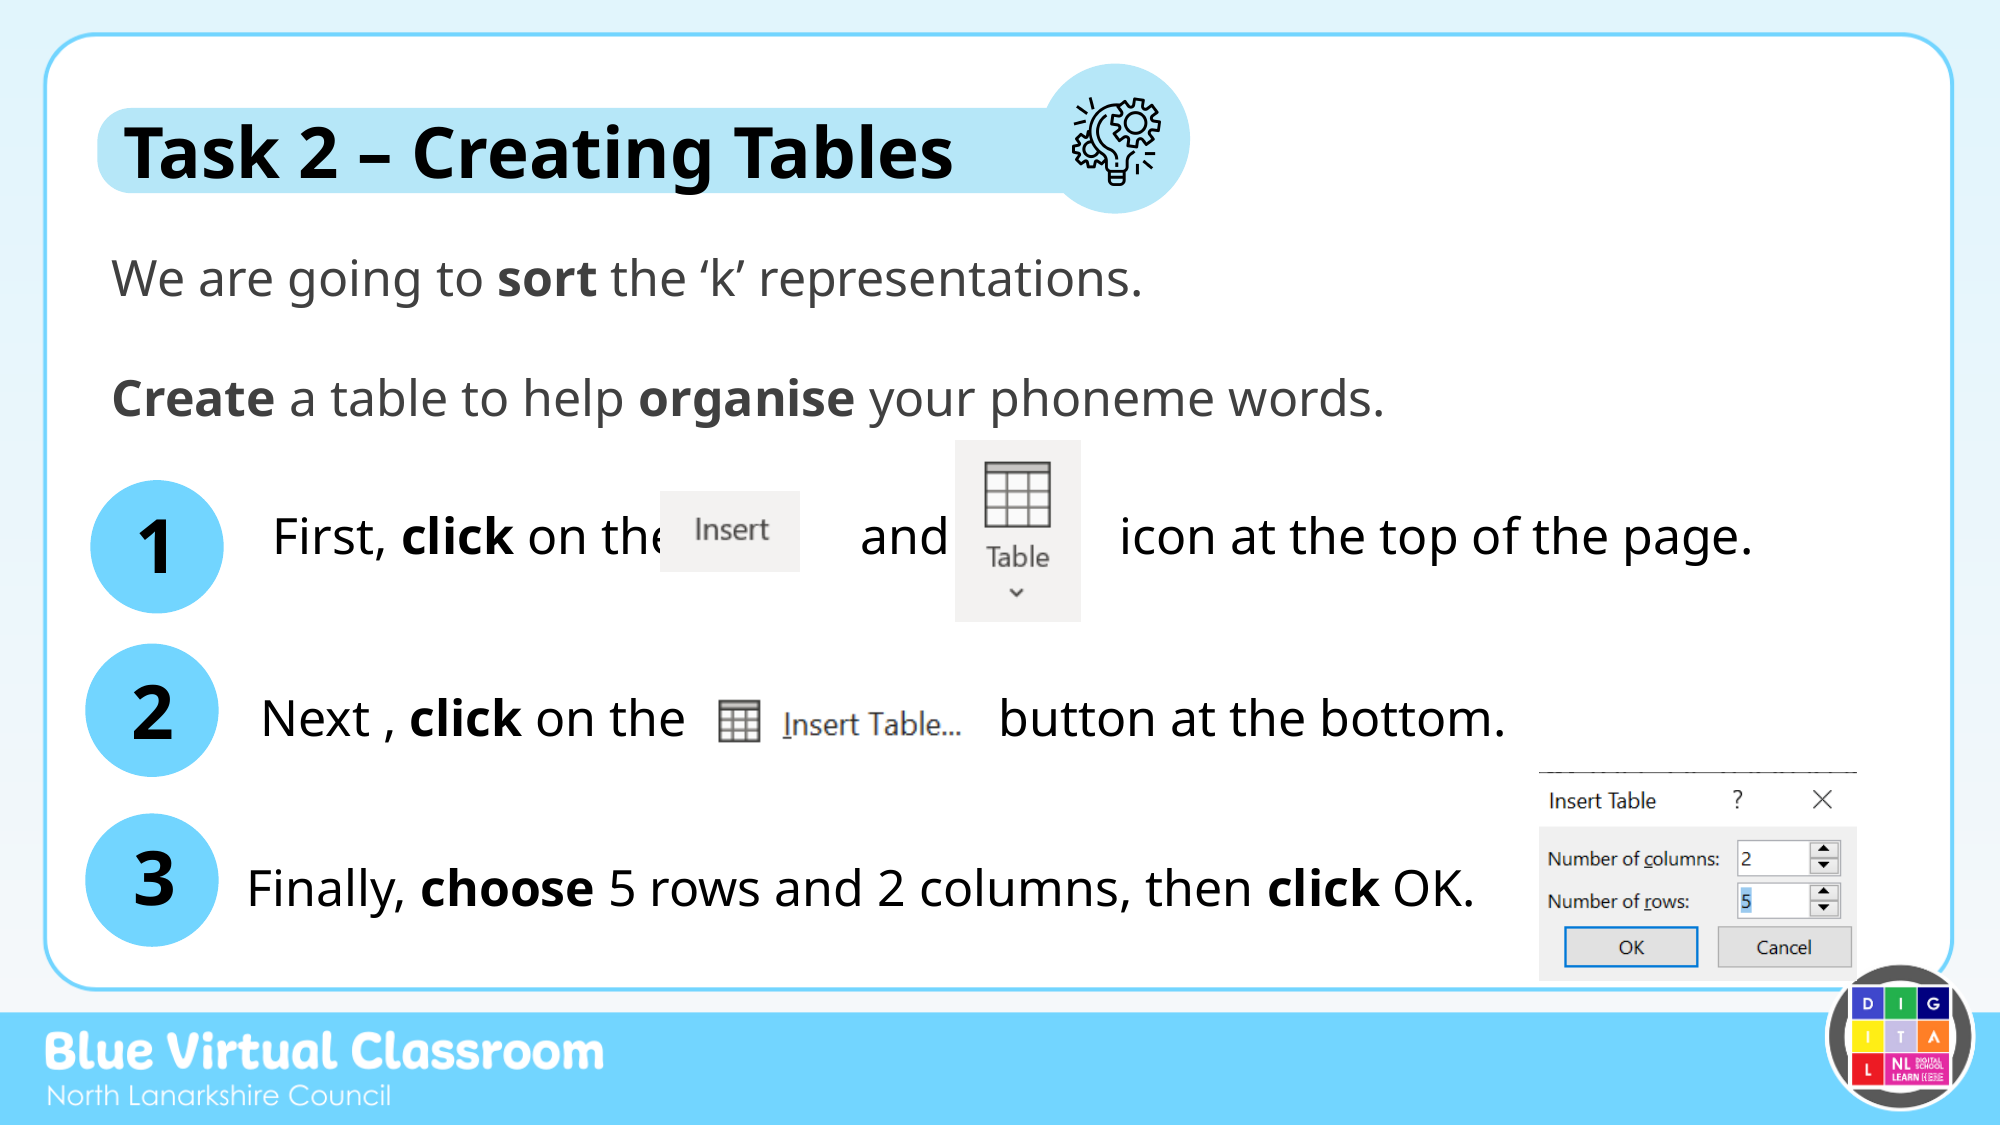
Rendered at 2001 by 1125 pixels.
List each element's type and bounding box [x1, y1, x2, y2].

text_box [1528, 608, 1676, 842]
picture [0, 0, 2000, 1125]
